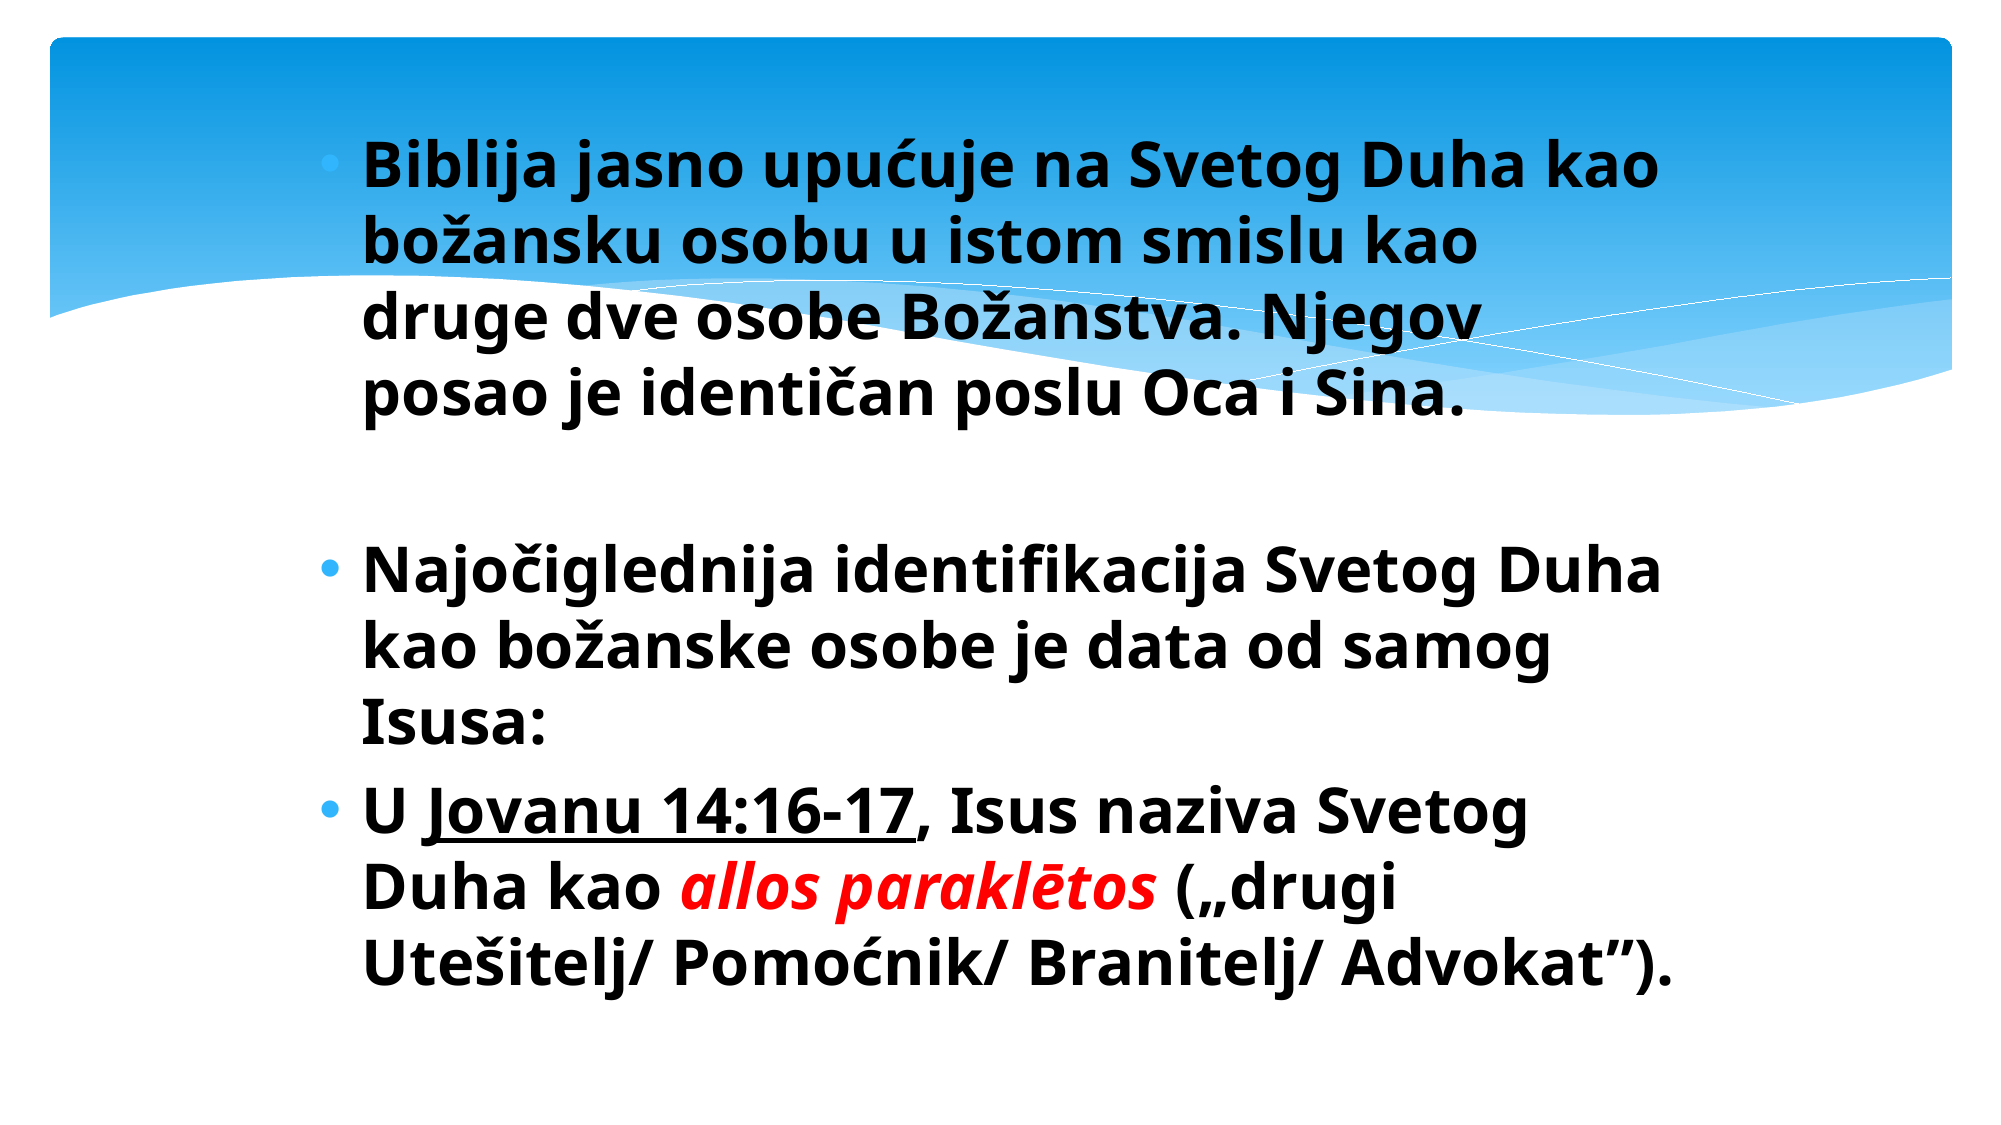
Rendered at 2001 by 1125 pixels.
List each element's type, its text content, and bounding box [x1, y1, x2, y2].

list Biblija jasno upućuje na Svetog Duha kao božansku osobu u istom smislu kao druge dve osobe Božanstva. Njegov posao je identičan poslu Oca i Sina. Najočiglednija identifikacija Svetog Duha kao božanske osobe je data od samog Isusa: U Jovanu 14:16-17, Isus naziva Svetog Duha kao allos paraklētos („drugi Utešitelj/ Pomoćnik/ Branitelj/ Advokat”). [304, 116, 1698, 1053]
